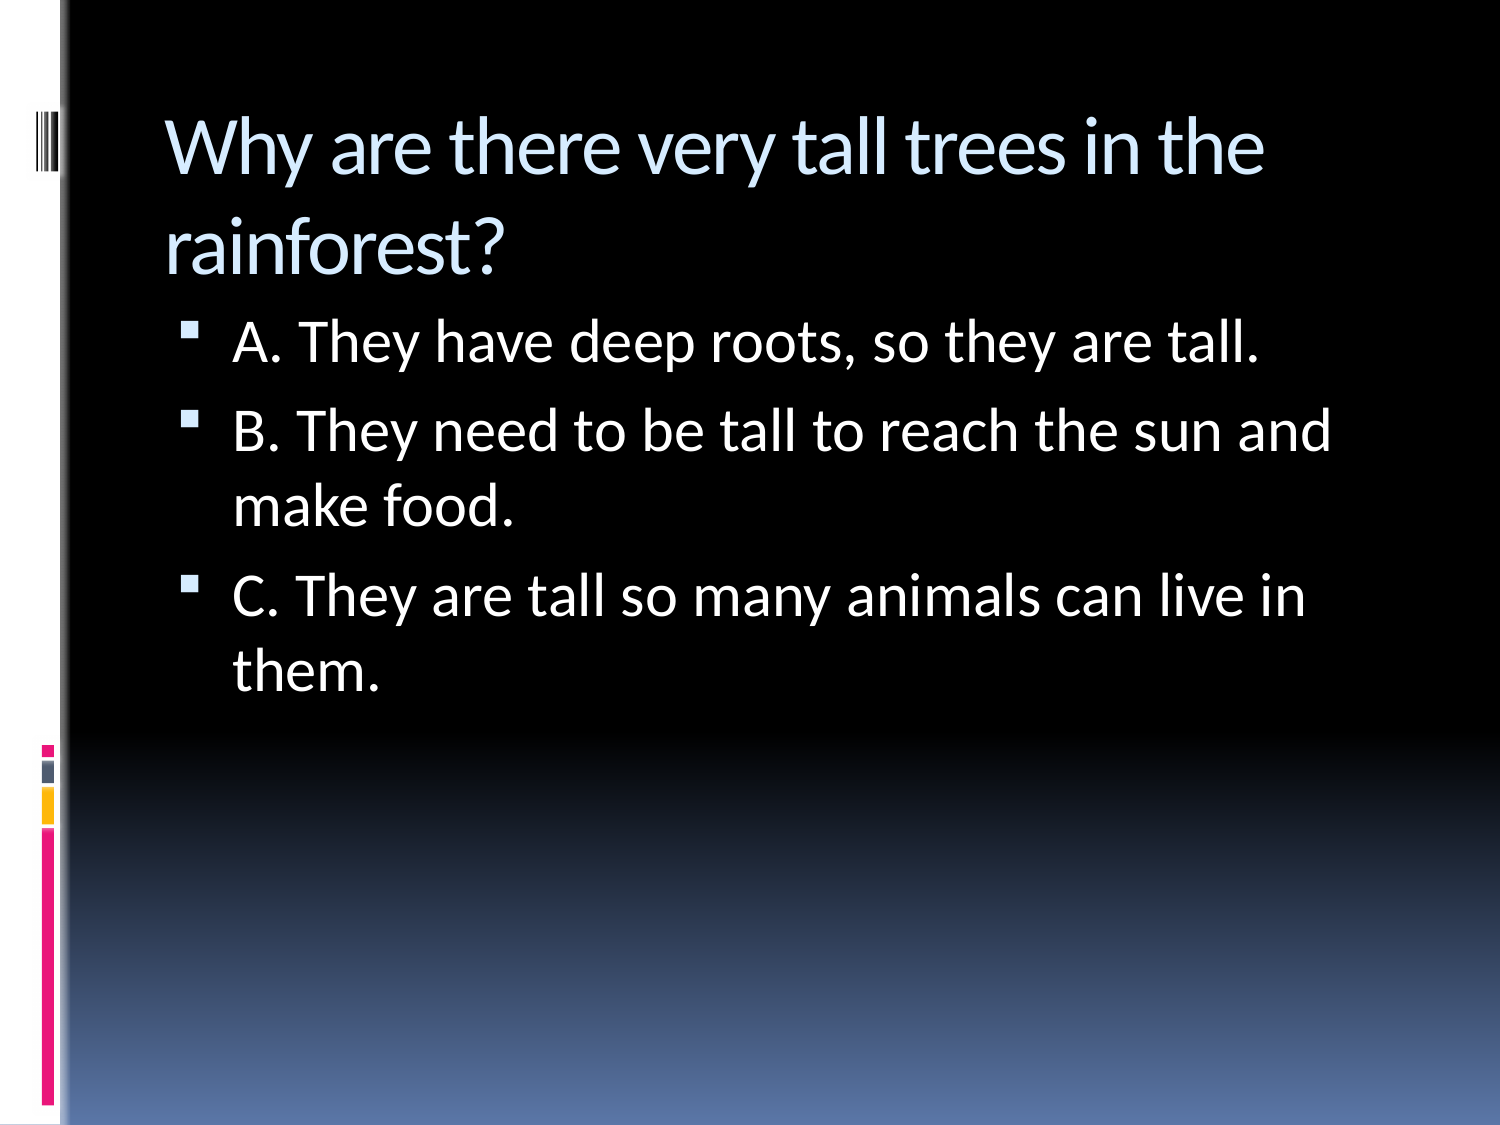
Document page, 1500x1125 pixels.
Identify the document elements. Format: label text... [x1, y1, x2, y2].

list A. They have deep roots, so they are tall. B. They need to be tall to reach the sun and make food. C. They are tall so many animals can live in them. [150, 292, 1425, 1043]
title Why are there very tall trees in the rainforest? [150, 83, 1425, 234]
